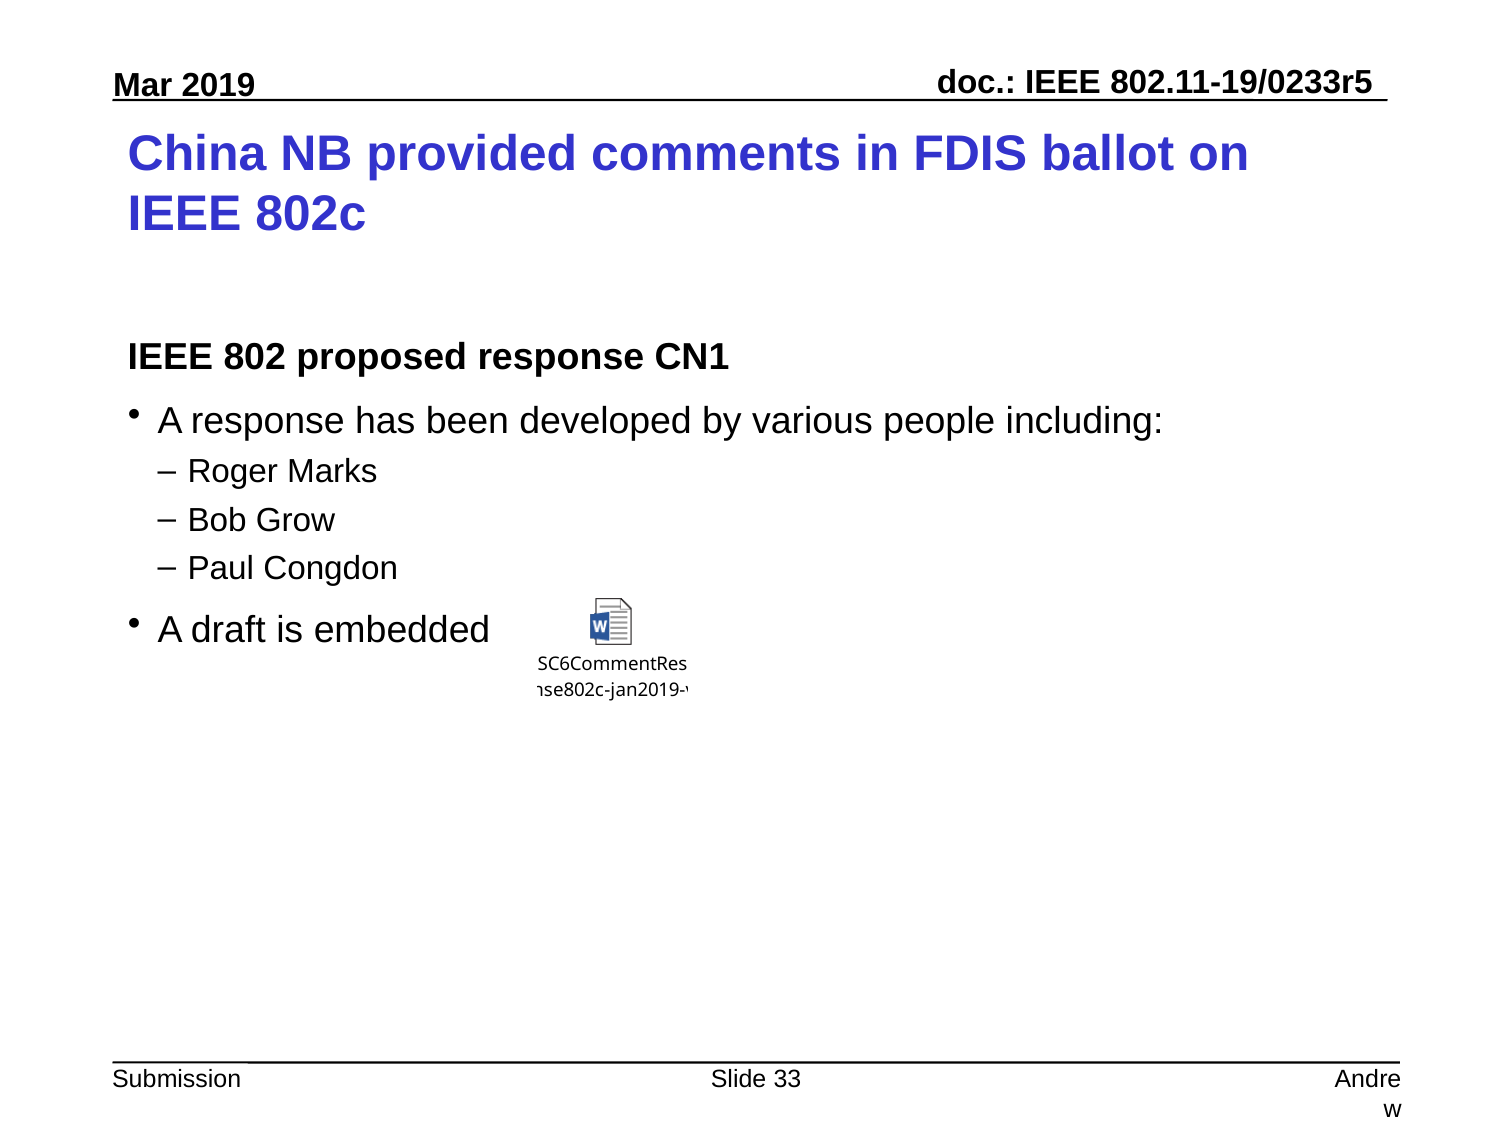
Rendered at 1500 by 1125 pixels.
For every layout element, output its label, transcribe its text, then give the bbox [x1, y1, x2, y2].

footer Andrew Myles, Cisco [1320, 1061, 1402, 1093]
slide_number Slide 33 [709, 1061, 803, 1093]
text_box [537, 596, 688, 729]
title China NB provided comments in FDIS ballot on IEEE 802c [112, 112, 1388, 288]
list IEEE 802 proposed response CN1 A response has been developed by various people including: Roger Marks Bob Grow Paul Congdon A draft is embedded [112, 324, 1388, 1000]
